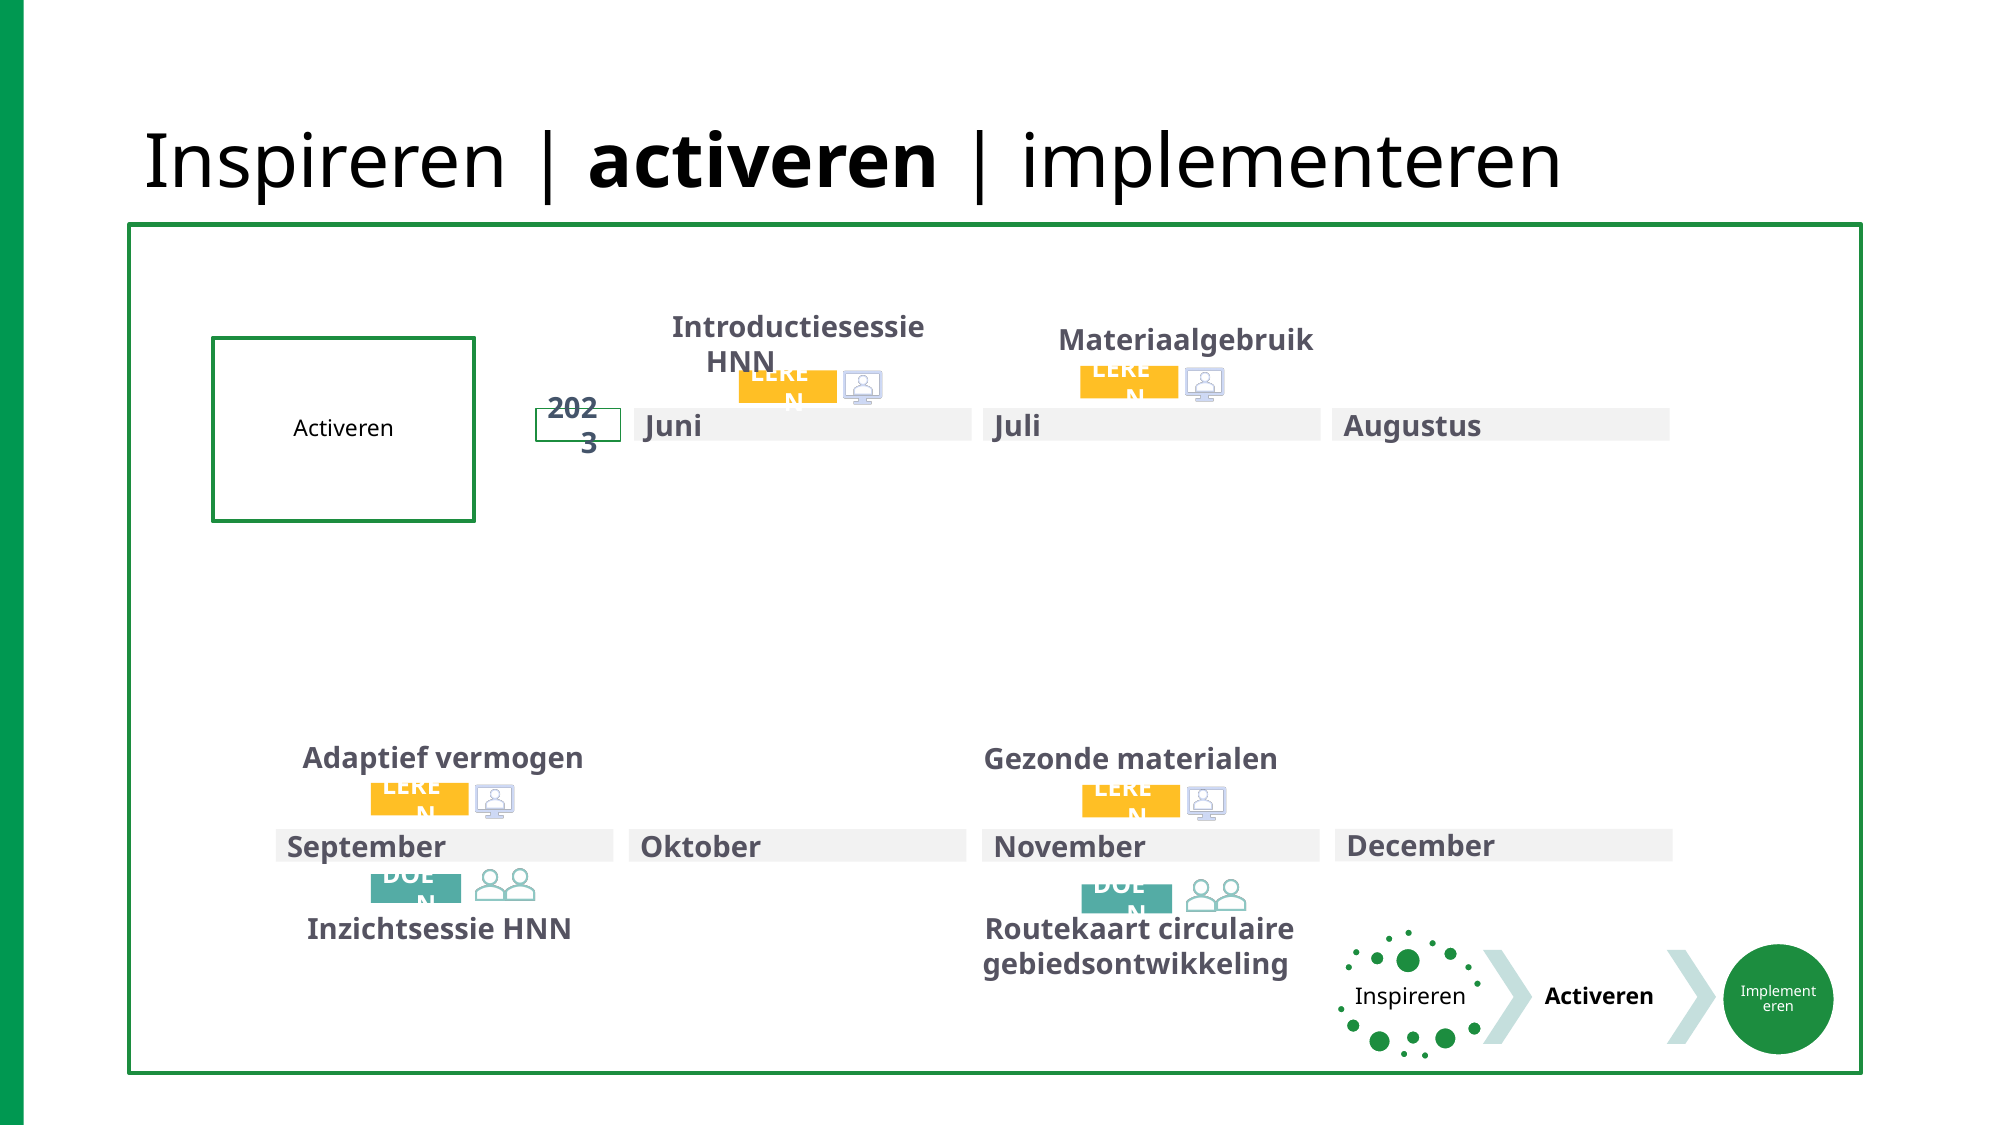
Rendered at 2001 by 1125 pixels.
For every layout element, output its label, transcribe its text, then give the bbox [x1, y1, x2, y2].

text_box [1335, 927, 1836, 1061]
picture [1180, 874, 1252, 917]
text_box Gezonde materialen [962, 741, 1300, 774]
text_box September [275, 829, 614, 862]
text_box Adaptief vermogen [260, 742, 627, 772]
text_box Inzichtsessie HNN [257, 912, 624, 943]
text_box Augustus [1332, 408, 1670, 441]
picture [469, 863, 541, 906]
text_box [129, 224, 1862, 1073]
text_box LEREN [1080, 365, 1179, 399]
text_box 2023 [535, 408, 621, 442]
text_box DOEN [1081, 884, 1173, 914]
text_box Materiaalgebruik [1046, 322, 1385, 355]
text_box December [1335, 828, 1673, 862]
title Inspireren | activeren | implementeren [129, 115, 1855, 224]
picture [839, 364, 886, 411]
text_box November [982, 829, 1320, 862]
text_box LEREN [370, 782, 469, 816]
text_box Introductiesessie HNN [661, 326, 999, 360]
picture [1183, 780, 1230, 827]
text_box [213, 338, 475, 521]
picture [1181, 361, 1228, 408]
text_box [960, 276, 1166, 458]
text_box LEREN [1082, 784, 1181, 818]
text_box LEREN [738, 370, 837, 403]
text_box Routekaart circulaire gebiedsontwikkeling [971, 929, 1309, 962]
text_box Oktober [628, 829, 967, 862]
text_box Juli [983, 408, 1321, 441]
text_box DOEN [370, 874, 462, 903]
picture [471, 778, 518, 825]
text_box Juni [634, 408, 972, 441]
